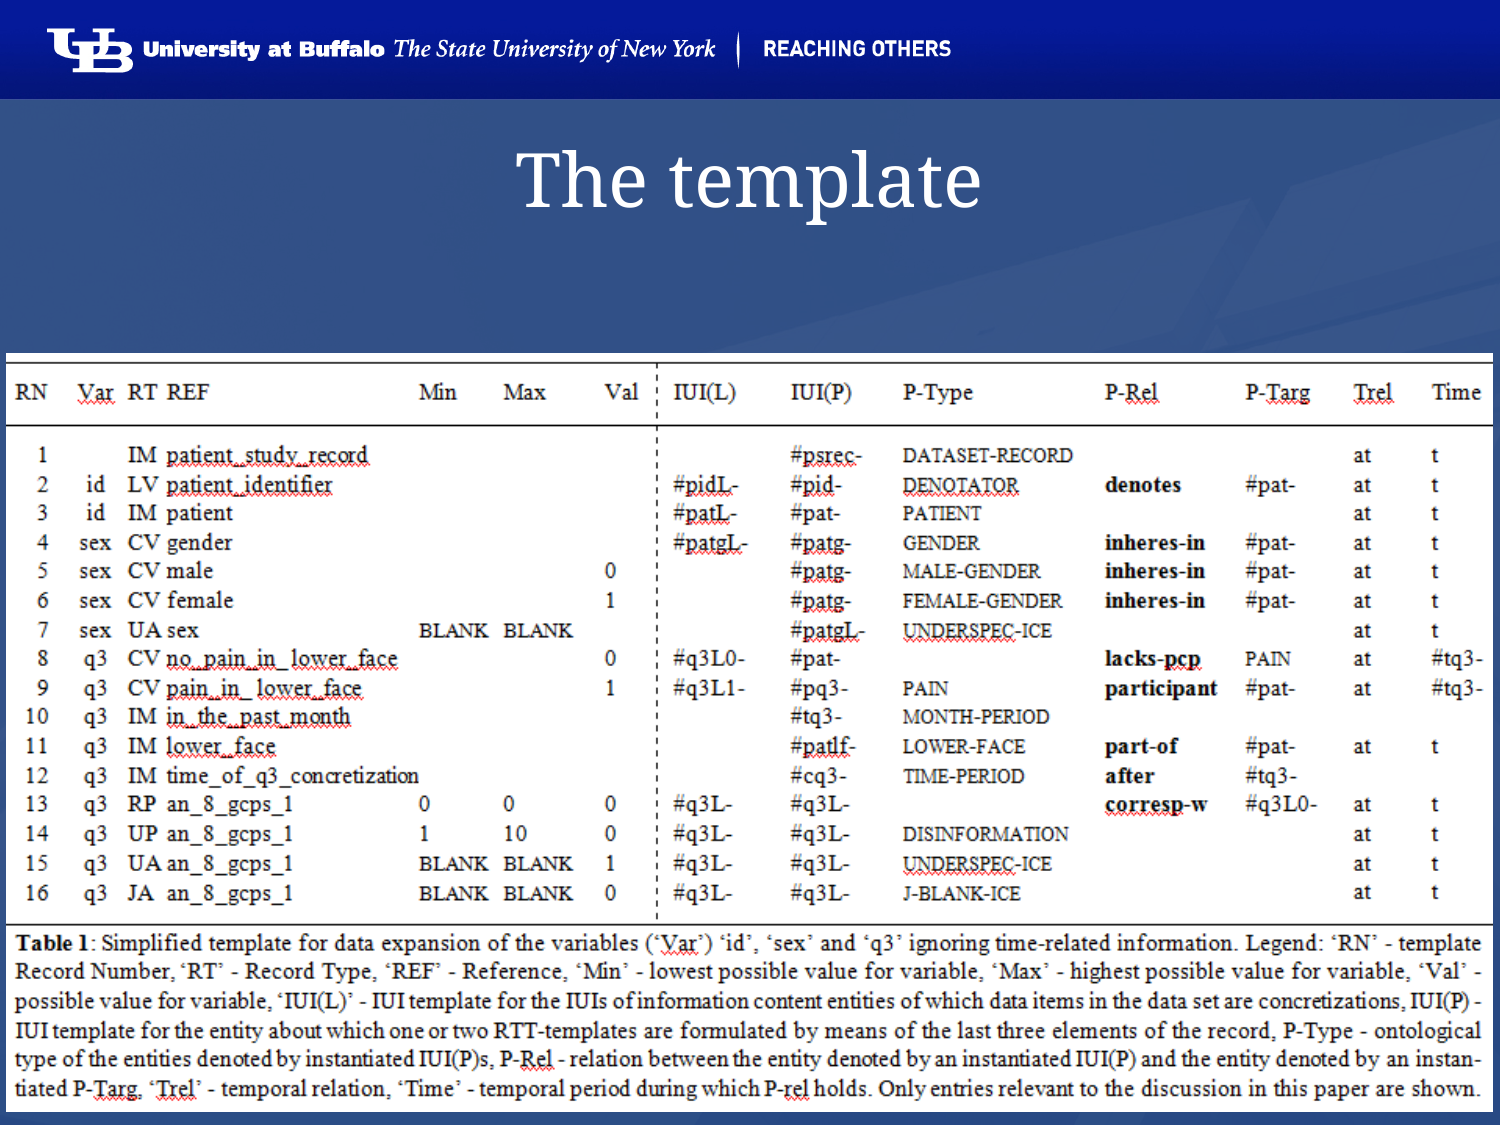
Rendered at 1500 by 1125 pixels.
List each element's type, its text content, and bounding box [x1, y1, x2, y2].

slide_number 68 [1187, 1074, 1500, 1125]
picture [6, 353, 1493, 1112]
title The template [37, 125, 1463, 250]
picture [0, 0, 1500, 99]
